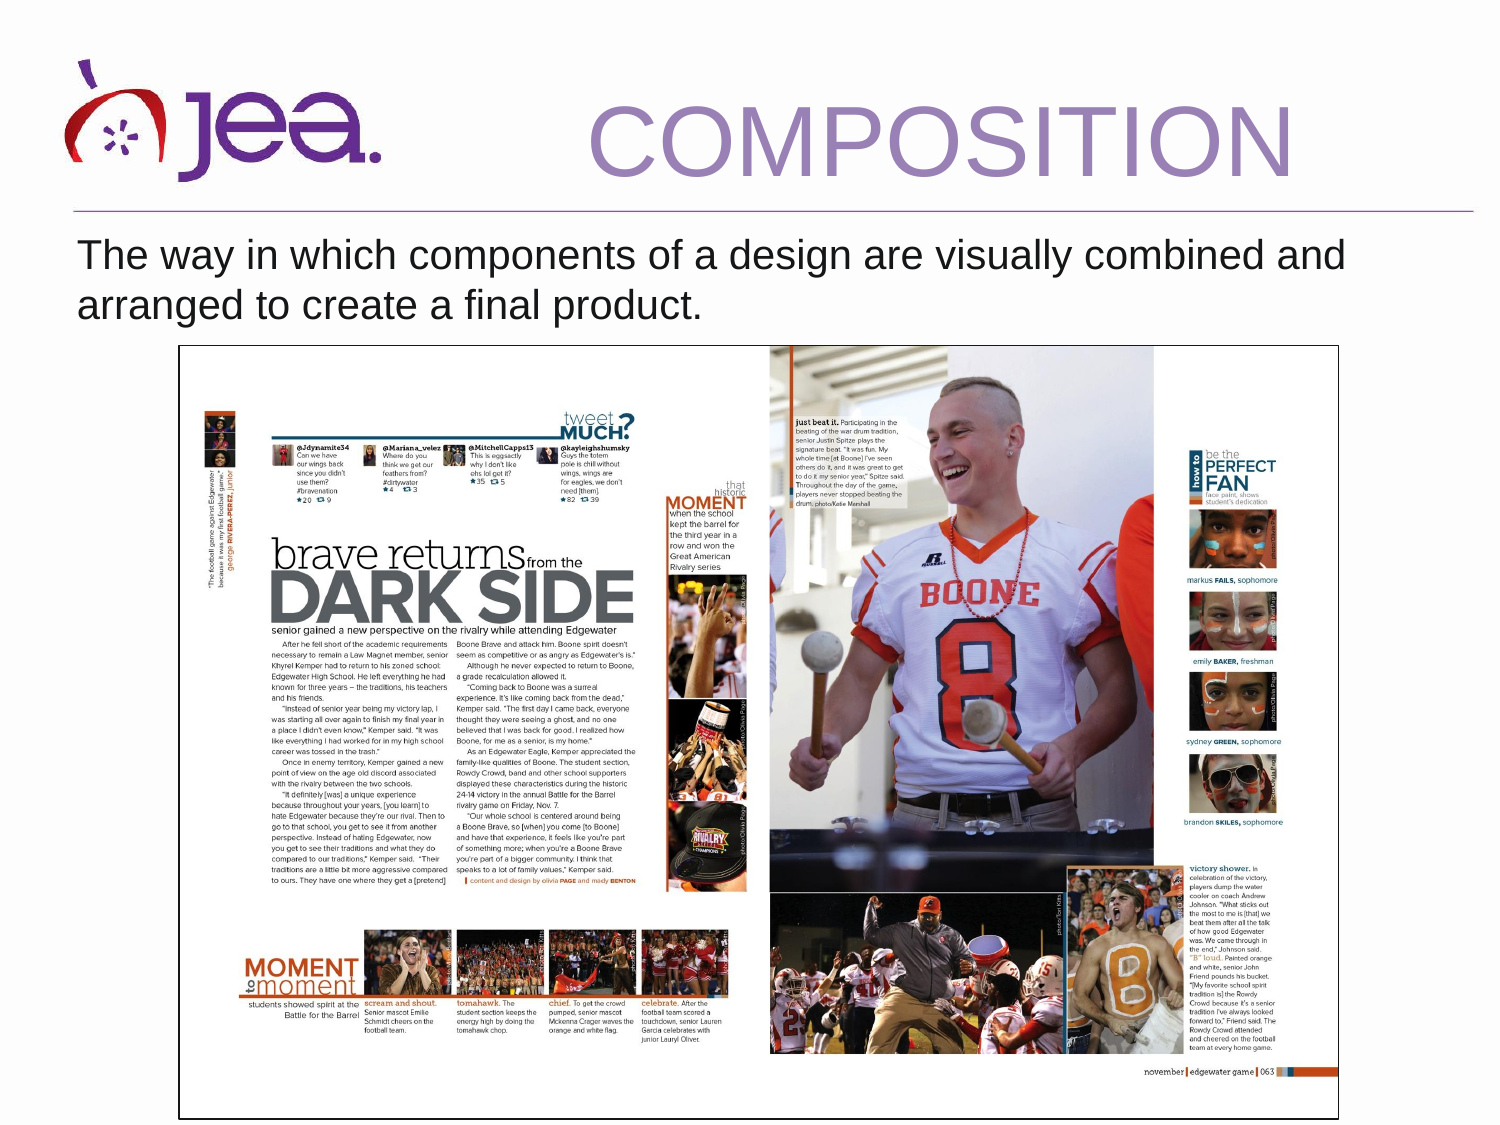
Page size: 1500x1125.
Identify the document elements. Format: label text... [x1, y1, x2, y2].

picture [0, 0, 1500, 1125]
list COMPOSITION [416, 76, 1467, 213]
text_box The way in which components of a design are visually combined and arranged to create a final product. [76, 227, 1384, 329]
